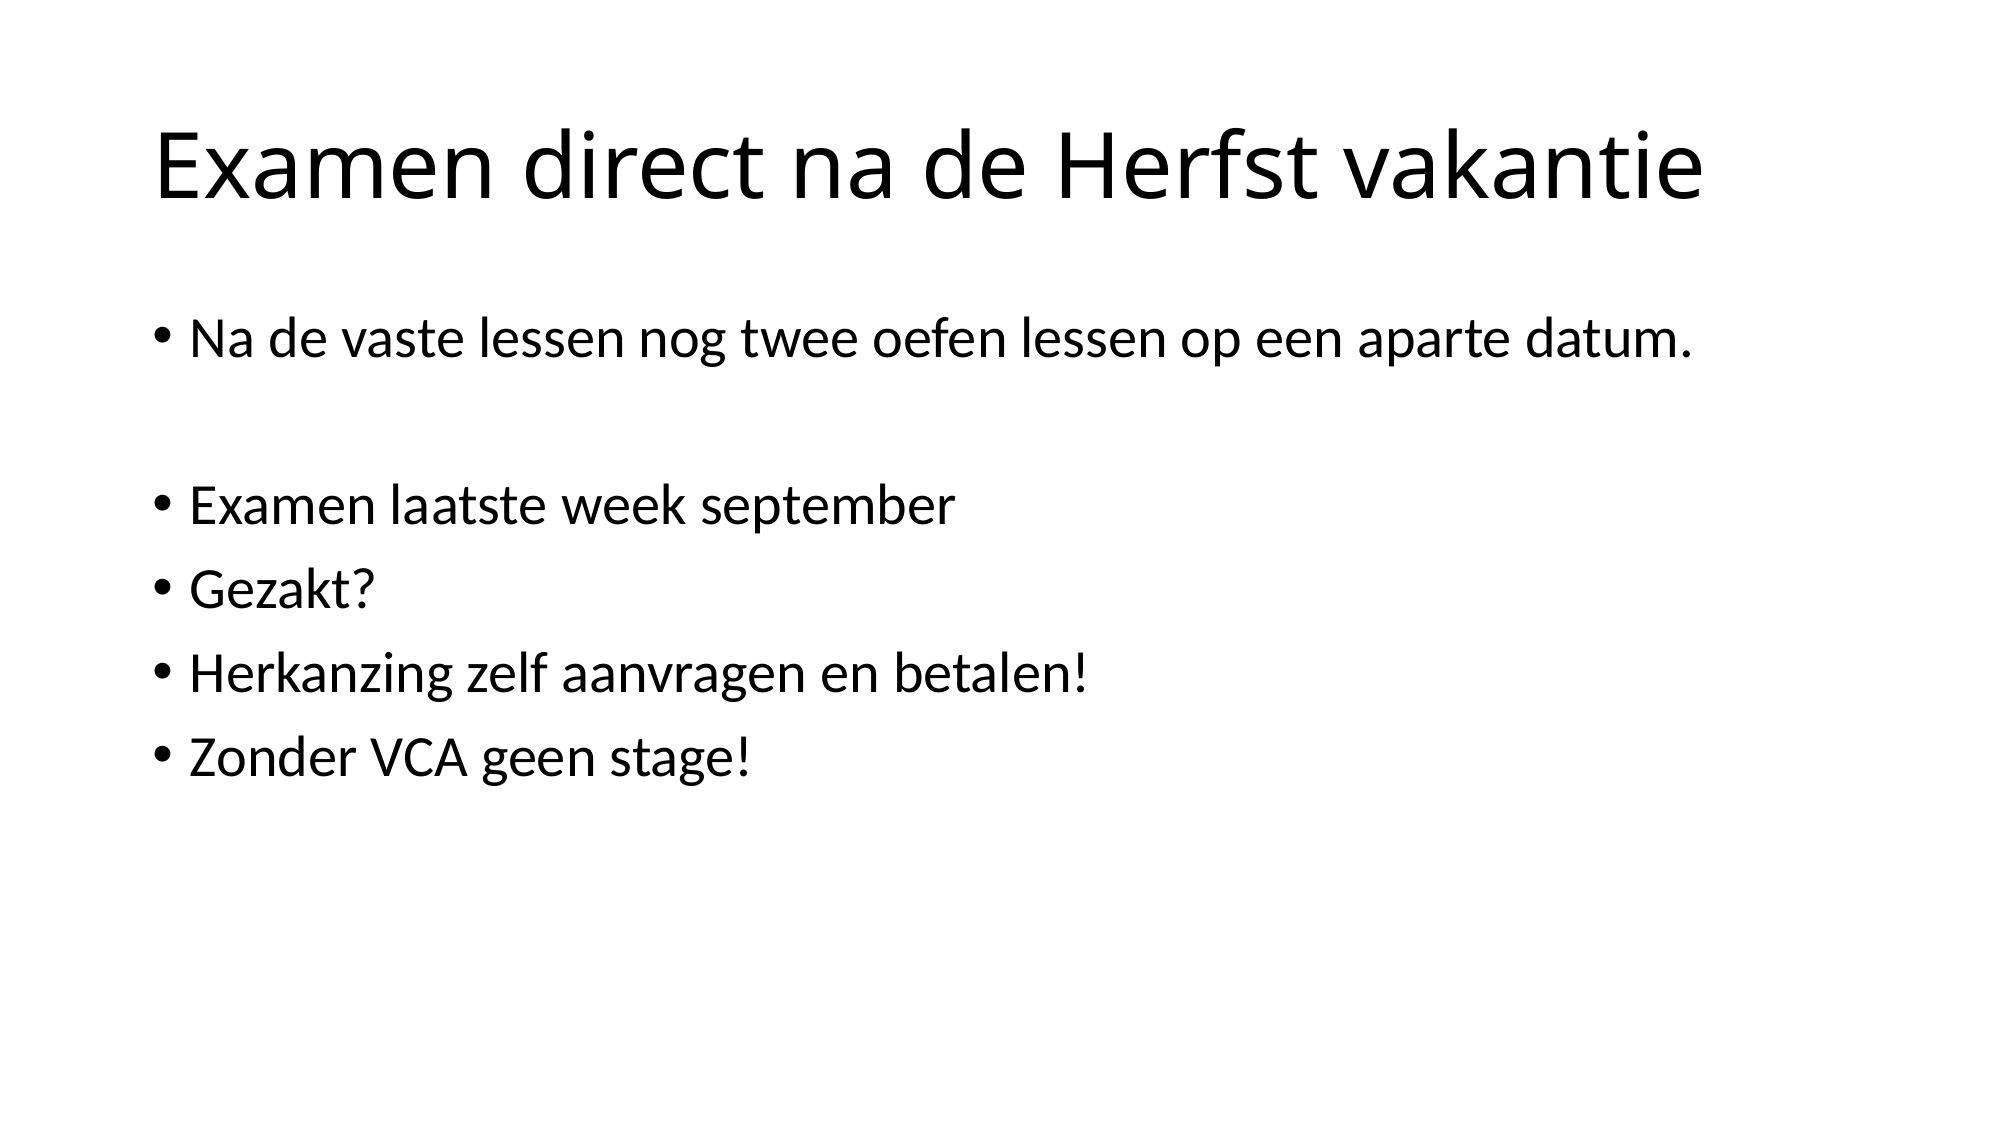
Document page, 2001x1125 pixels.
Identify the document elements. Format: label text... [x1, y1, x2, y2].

list Na de vaste lessen nog twee oefen lessen op een aparte datum. Examen laatste week september Gezakt? Herkanzing zelf aanvragen en betalen! Zonder VCA geen stage! [137, 299, 1863, 1014]
title Examen direct na de Herfst vakantie [137, 59, 1863, 278]
